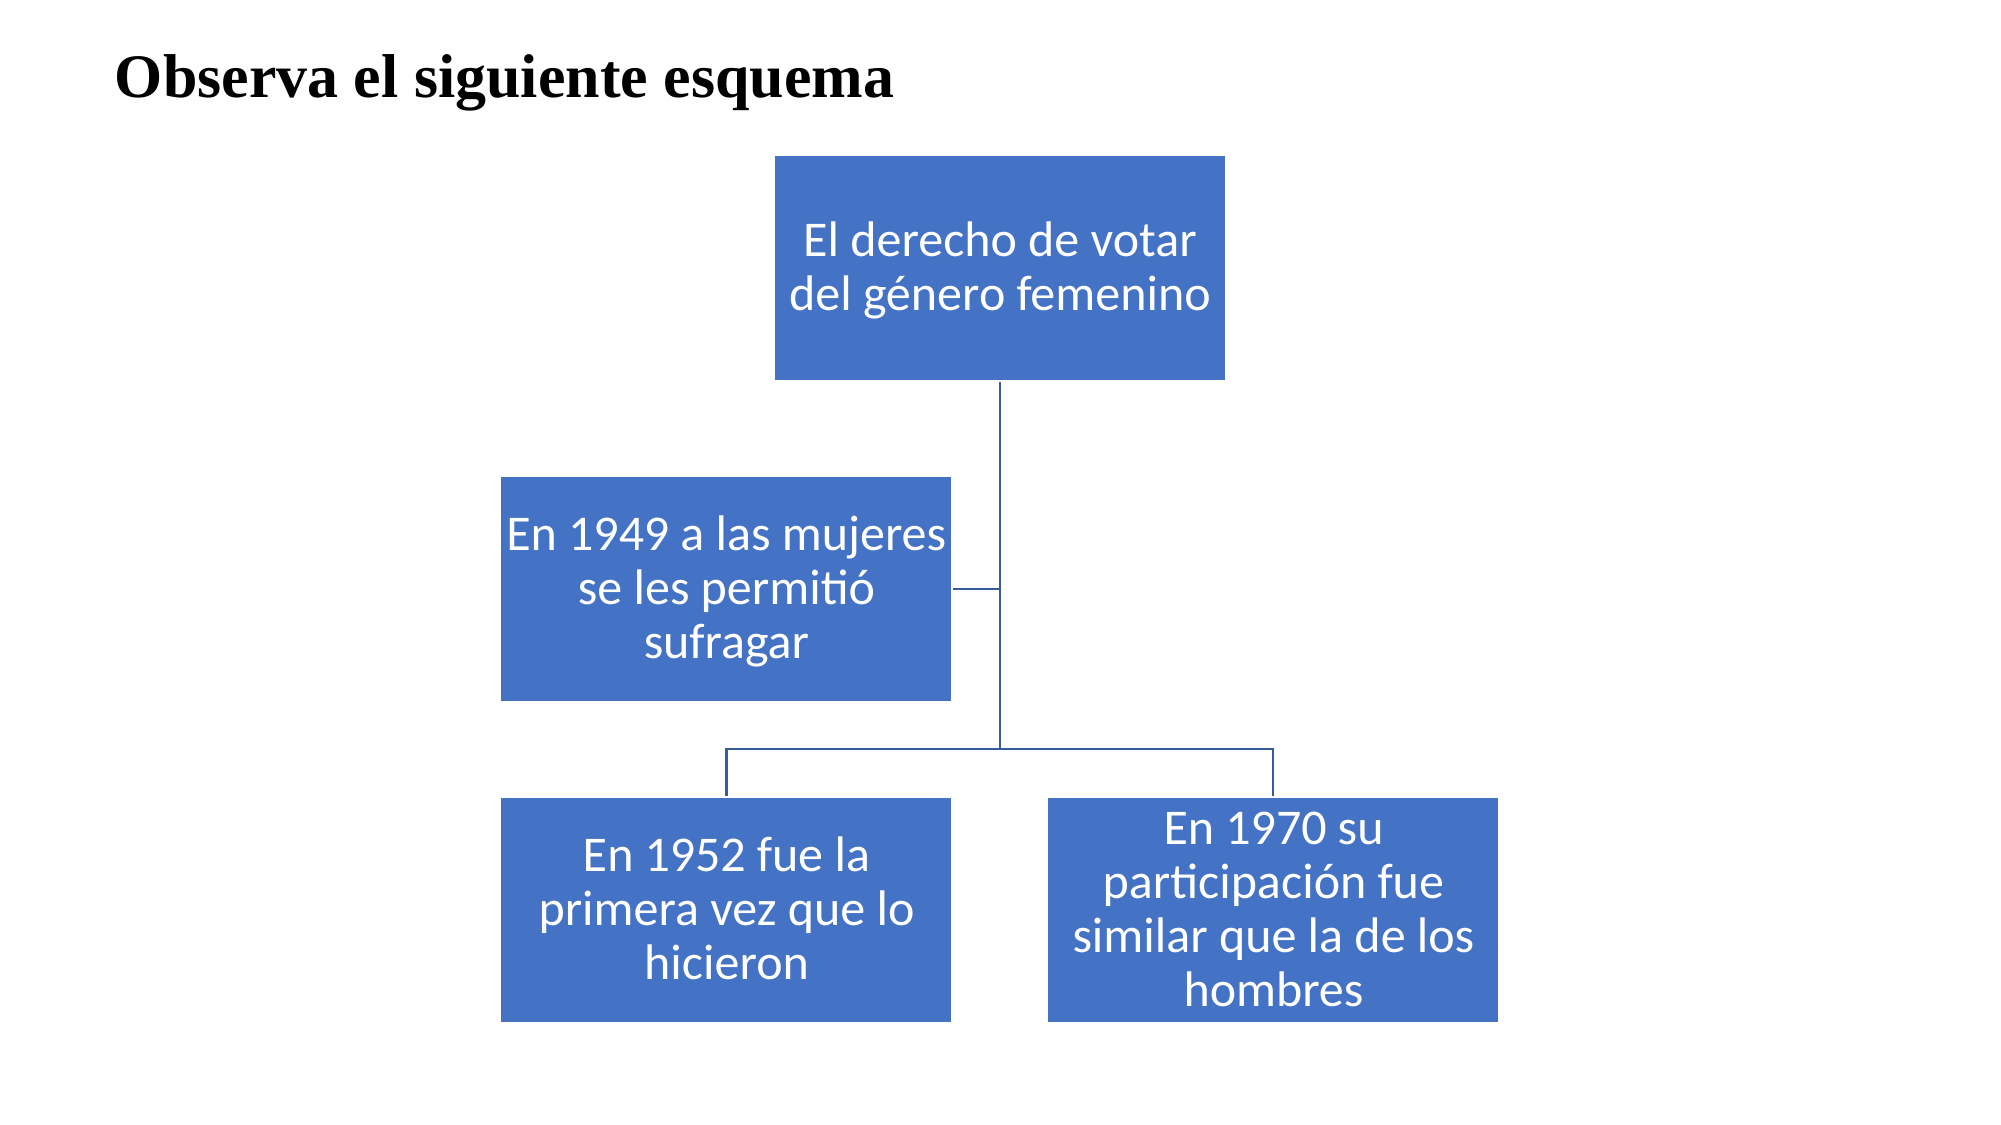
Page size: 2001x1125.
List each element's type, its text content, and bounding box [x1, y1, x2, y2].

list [99, 154, 1900, 1024]
title Observa el siguiente esquema [99, 36, 1664, 119]
